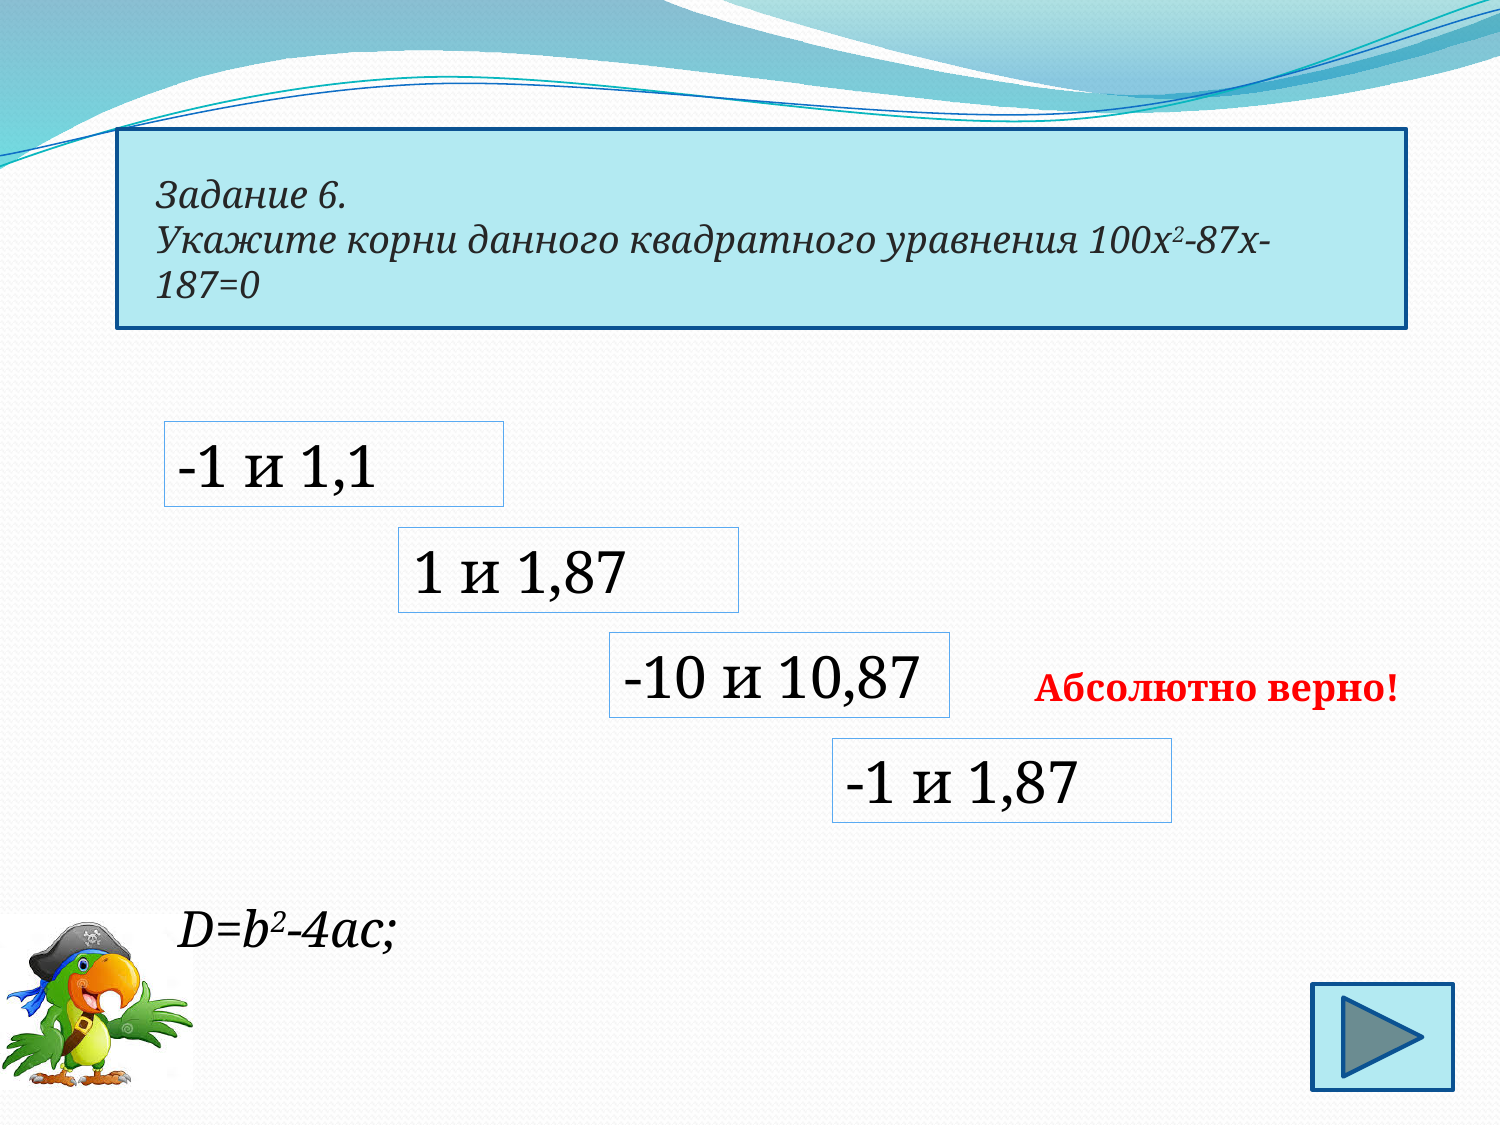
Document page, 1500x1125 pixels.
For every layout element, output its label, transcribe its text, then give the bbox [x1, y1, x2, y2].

text_box Задание 6. Укажите корни данного квадратного уравнения 100х2-87х-187=0 [140, 163, 1360, 314]
text_box [1310, 982, 1455, 1092]
text_box D=b2-4ac; [163, 890, 914, 966]
text_box -1 и 1,87 [832, 738, 1172, 823]
text_box Абсолютно верно! [1019, 656, 1418, 716]
text_box -1 и 1,1 [164, 421, 504, 507]
text_box 1 и 1,87 [398, 527, 739, 613]
text_box [115, 127, 1408, 330]
picture [0, 913, 194, 1090]
text_box -10 и 10,87 [609, 632, 950, 718]
